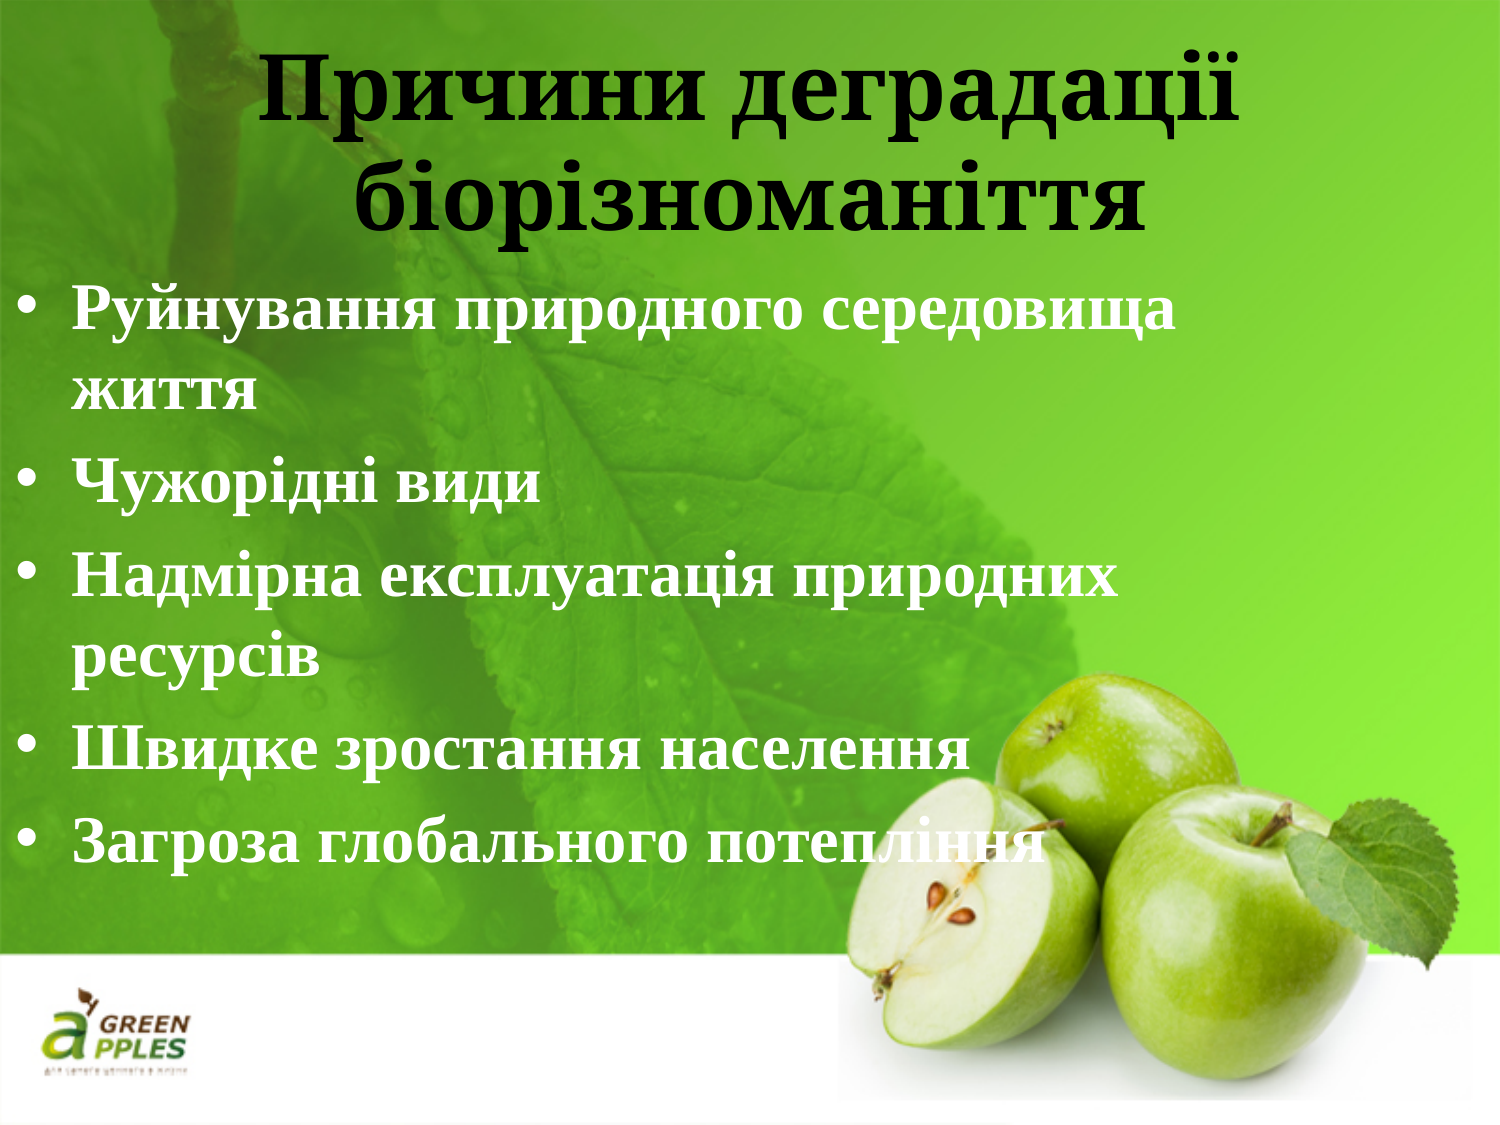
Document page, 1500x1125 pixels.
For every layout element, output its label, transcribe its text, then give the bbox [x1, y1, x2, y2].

title Причини деградації біорізноманіття [75, 45, 1425, 233]
list Руйнування природного середовища життя Чужорідні види Надмірна експлуатація природних ресурсів Швидке зростання населення Загроза глобального потепління [0, 255, 1350, 998]
picture [0, 0, 1500, 1125]
